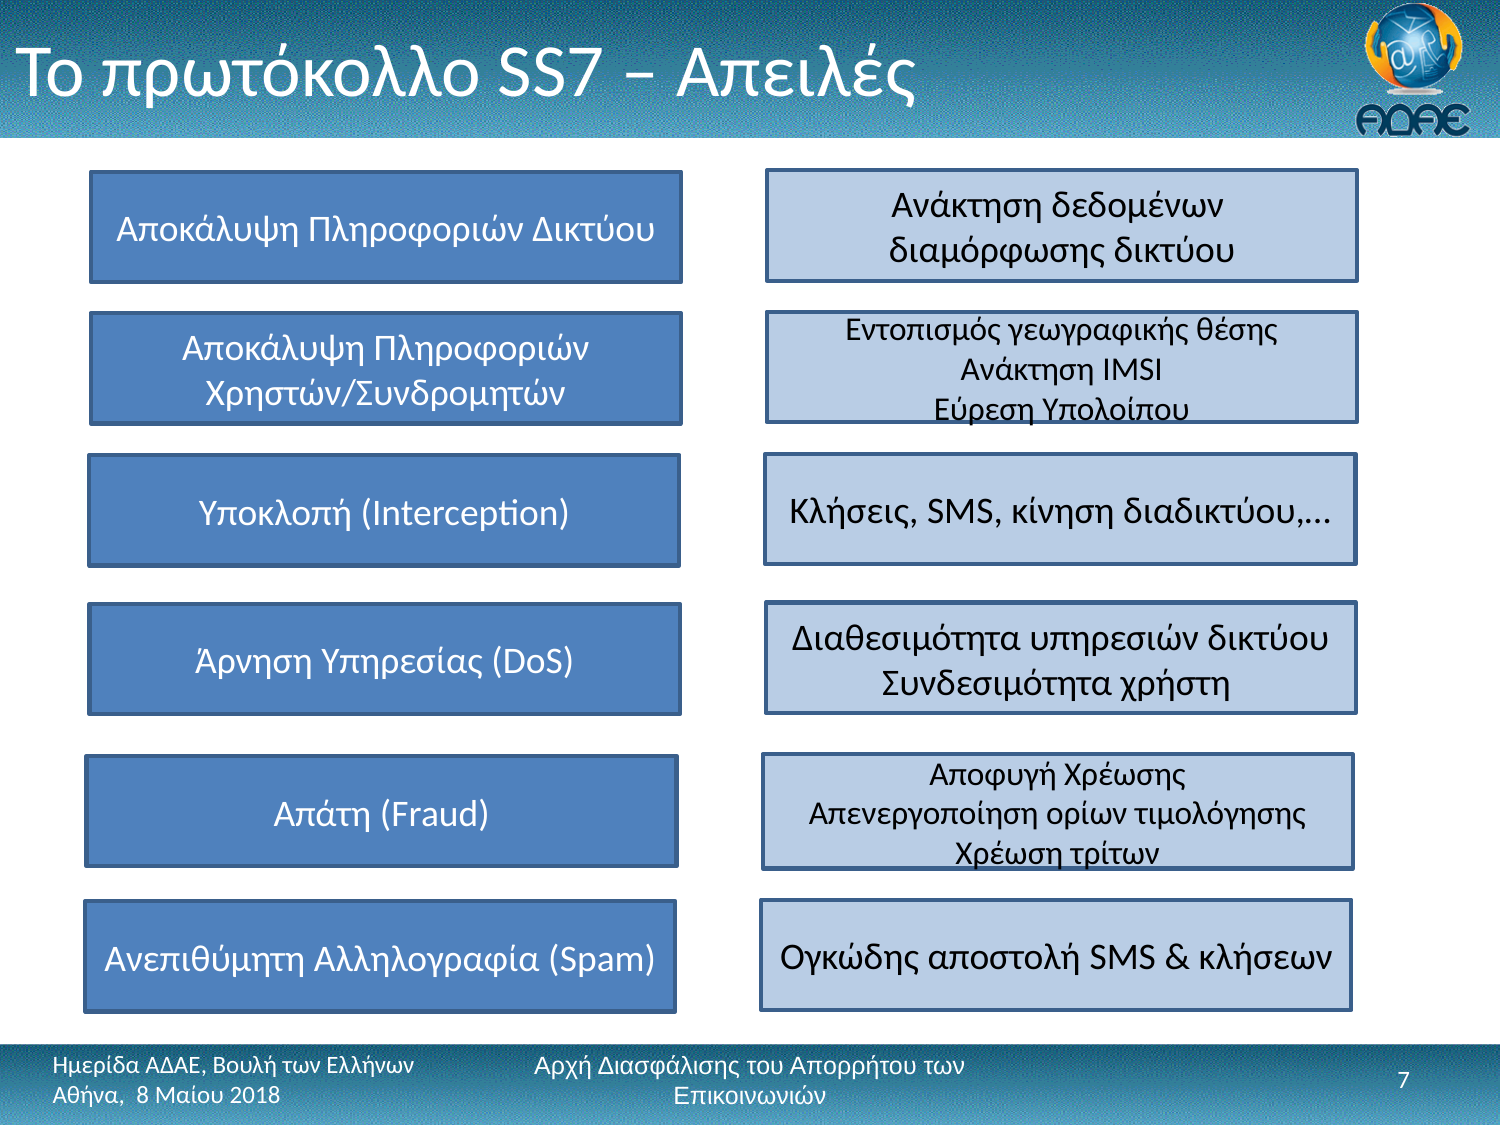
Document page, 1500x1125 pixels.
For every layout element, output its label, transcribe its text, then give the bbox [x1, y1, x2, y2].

text_box Αποκάλυψη Πληροφοριών Δικτύου [89, 170, 683, 284]
text_box Απάτη (Fraud) [84, 754, 679, 868]
title Το πρωτόκολλο SS7 – Απειλές [0, 24, 1077, 108]
footer Αρχή Διασφάλισης του Απορρήτου των Επικοινωνιών [512, 1050, 988, 1110]
picture [0, 0, 1500, 143]
text_box Αποκάλυψη Πληροφοριών Χρηστών/Συνδρομητών [89, 311, 683, 426]
slide_number 7 [1074, 1048, 1425, 1108]
text_box Διαθεσιμότητα υπηρεσιών δικτύου Συνδεσιμότητα χρήστη [764, 600, 1358, 715]
text_box Εντοπισμός γεωγραφικής θέσης Ανάκτηση IMSI Εύρεση Υπολοίπου [765, 310, 1359, 424]
text_box Άρνηση Υπηρεσίας (DoS) [87, 602, 682, 716]
text_box Ανάκτηση δεδομένων διαμόρφωσης δικτύου [765, 168, 1359, 283]
slide_number Ημερίδα ΑΔΑΕ, Βουλή των Ελλήνων Αθήνα, 8 Μαίου 2018 [37, 1048, 471, 1108]
text_box Ανεπιθύμητη Αλληλογραφία (Spam) [83, 899, 677, 1014]
text_box Κλήσεις, SMS, κίνηση διαδικτύου,… [763, 452, 1358, 566]
text_box Αποφυγή Χρέωσης Απενεργοποίηση ορίων τιμολόγησης Χρέωση τρίτων [761, 752, 1355, 871]
picture [0, 1044, 1500, 1125]
text_box Υποκλοπή (Interception) [87, 453, 681, 568]
text_box Ογκώδης αποστολή SMS & κλήσεων [759, 898, 1353, 1012]
